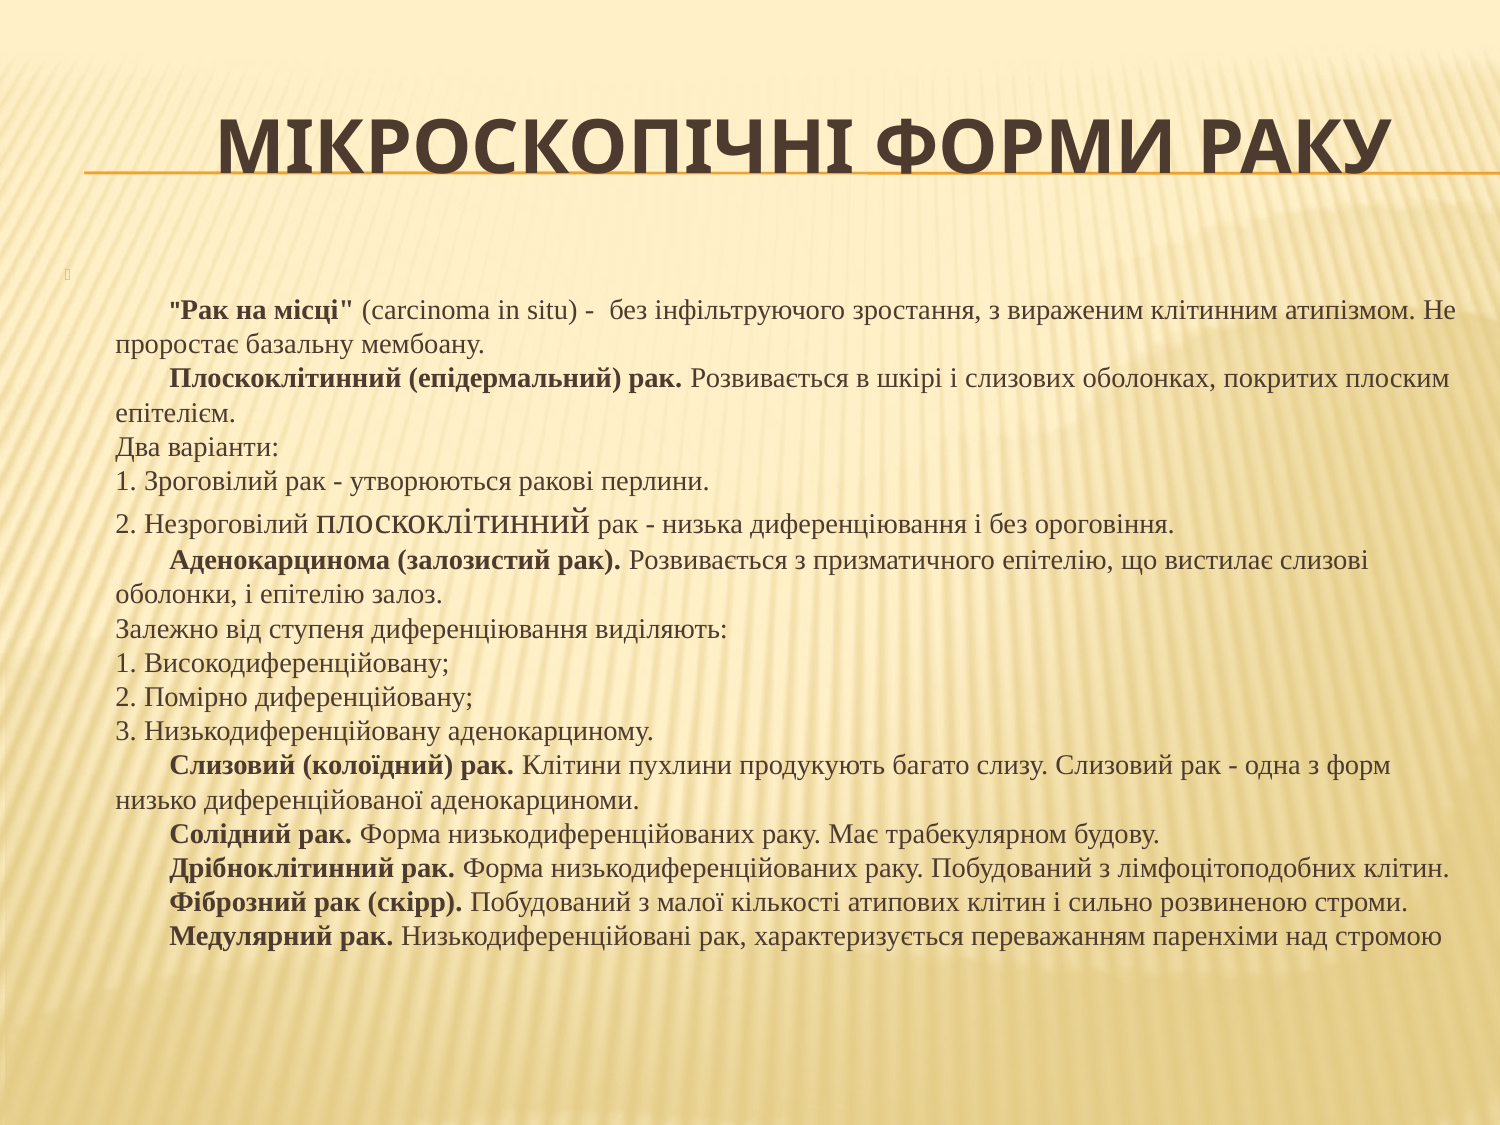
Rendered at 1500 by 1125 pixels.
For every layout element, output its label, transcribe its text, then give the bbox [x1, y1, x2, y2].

title Мікроскопічні форми раку [50, 75, 1475, 213]
list "Рак на місці" (carcinoma in situ) - без інфільтруючого зростання, з вираженим клітинним атипізмом. Не проростає базальну мембоану. Плоскоклітинний (епідермальний) рак. Розвивається в шкірі і слизових оболонках, покритих плоским епітелієм. Два варіанти: 1. Зроговілий рак - утворюються ракові перлини. 2. Незроговілий плоскоклітинний рак - низька диференціювання і без ороговіння. Аденокарцинома (залозистий рак). Розвивається з призматичного епітелію, що вистилає слизові оболонки, і епітелію залоз. Залежно від ступеня диференціювання виділяють: 1. Високодиференційовану; 2. Помірно диференційовану; 3. Низькодиференційовану аденокарциному. Слизовий (колоїдний) рак. Клітини пухлини продукують багато слизу. Слизовий рак - одна з форм низько диференційованої аденокарциноми. Солідний рак. Форма низькодиференційованих раку. Має трабекулярном будову. Дрібноклітинний рак. Форма низькодиференційованих раку. Побудований з лімфоцітоподобних клітин. Фіброзний рак (скірр). Побудований з малої кількості атипових клітин і сильно розвиненою строми. Медулярний рак. Низькодиференційовані рак, характеризується переважанням паренхіми над стромою [50, 254, 1475, 998]
